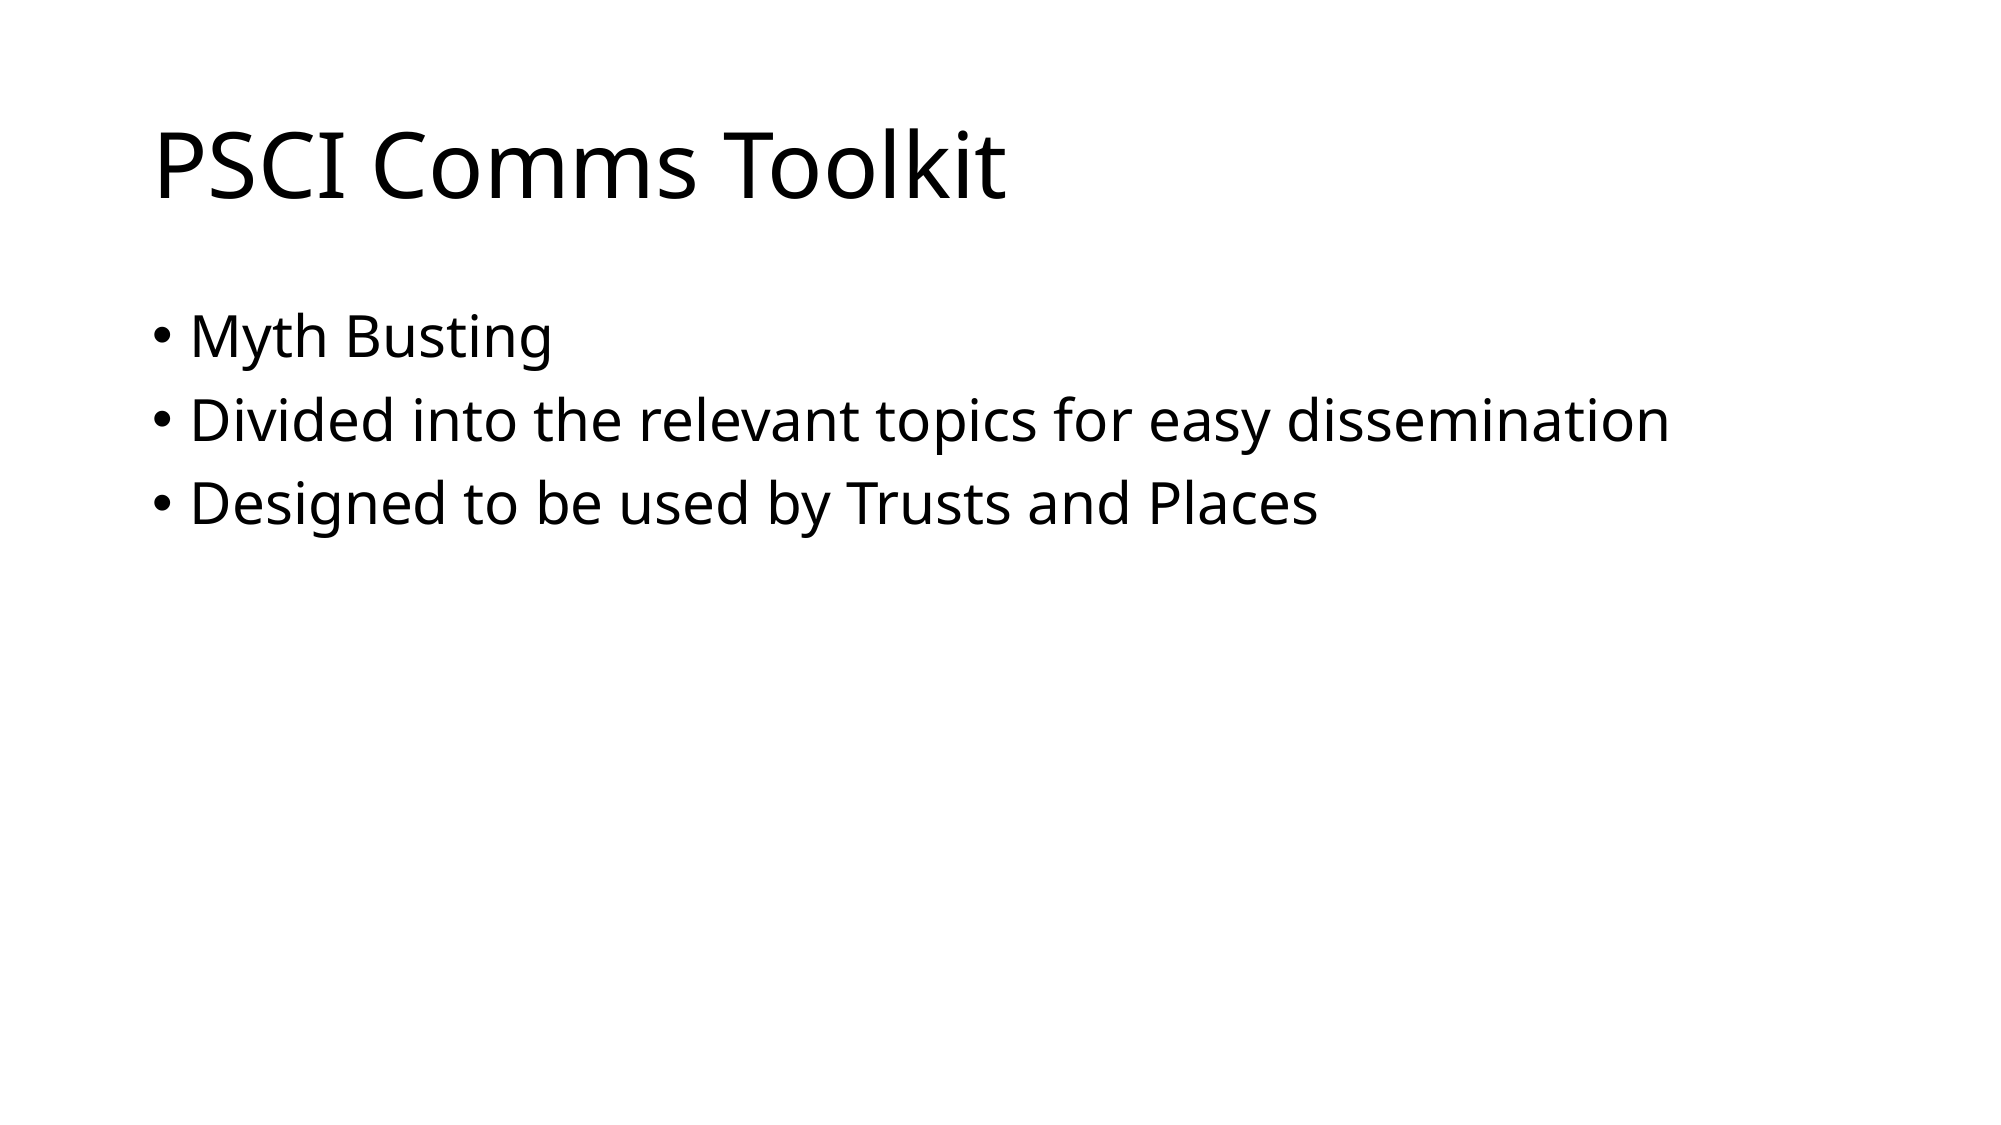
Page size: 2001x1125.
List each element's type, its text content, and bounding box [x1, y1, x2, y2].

title PSCI Comms Toolkit [137, 59, 1863, 278]
list Myth Busting Divided into the relevant topics for easy dissemination Designed to be used by Trusts and Places [137, 299, 1863, 1014]
